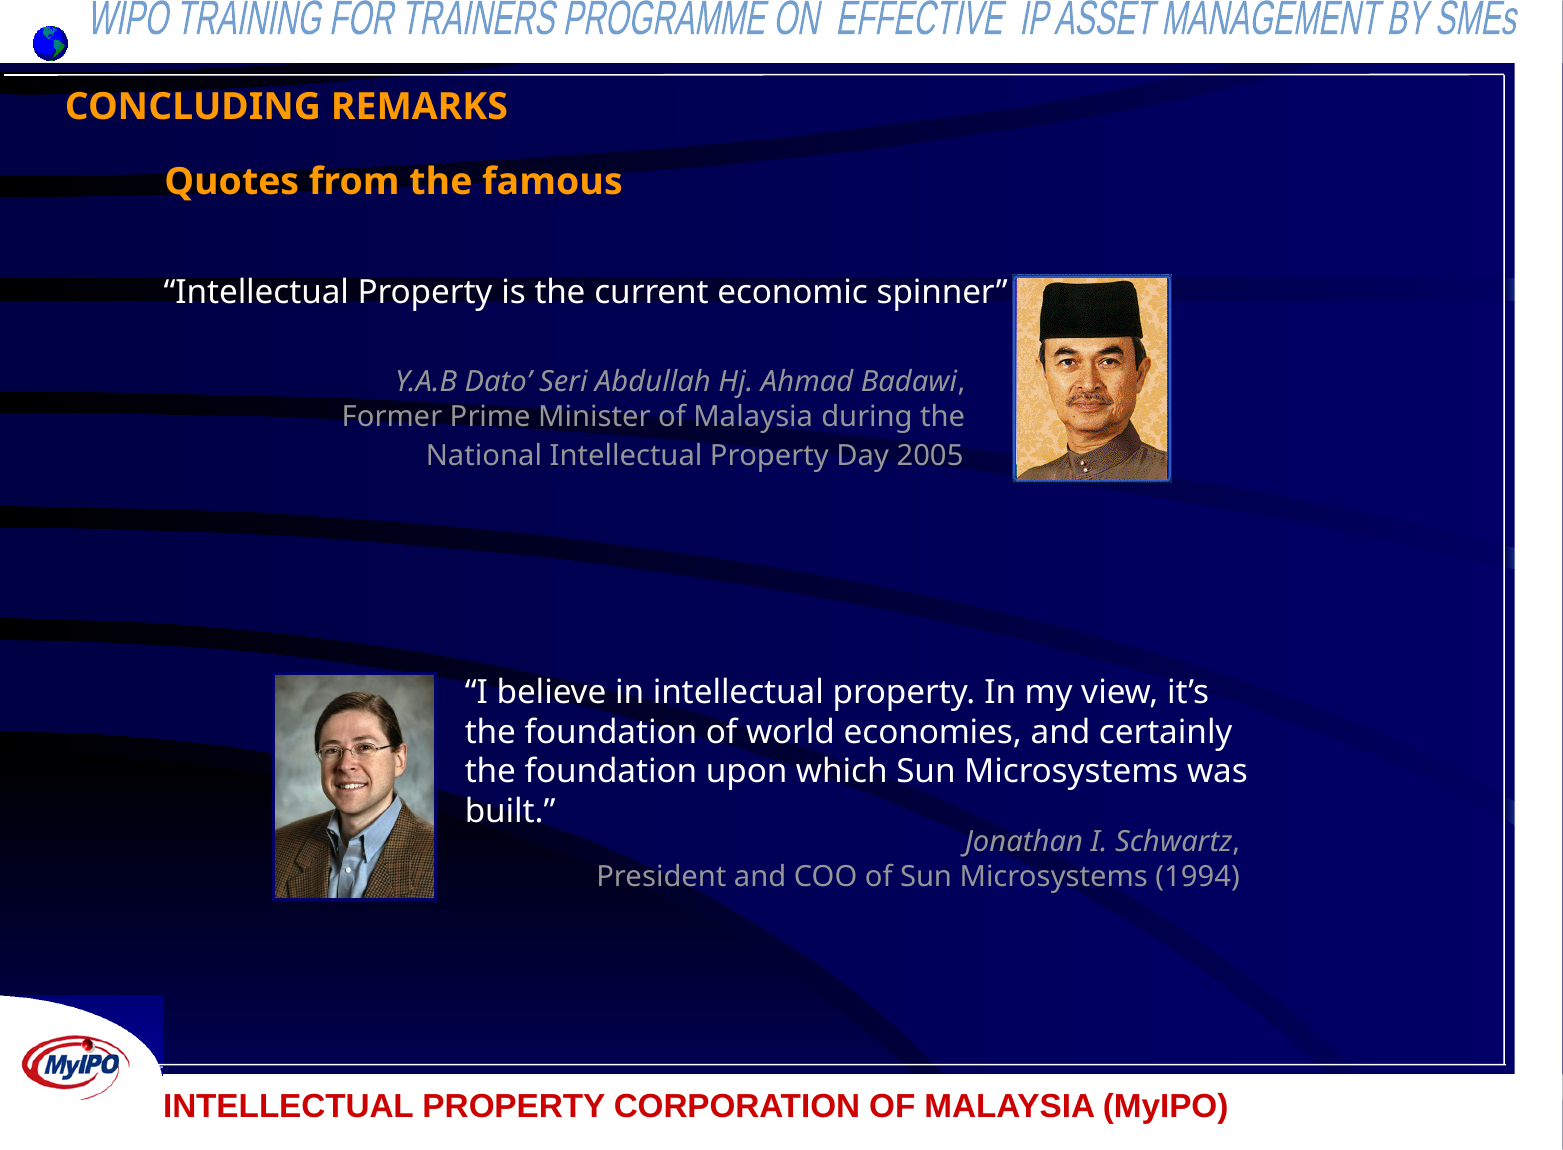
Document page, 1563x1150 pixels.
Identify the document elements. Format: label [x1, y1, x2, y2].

picture [1012, 274, 1173, 484]
picture [30, 23, 69, 62]
text_box [0, 0, 1563, 1150]
picture [274, 674, 435, 898]
